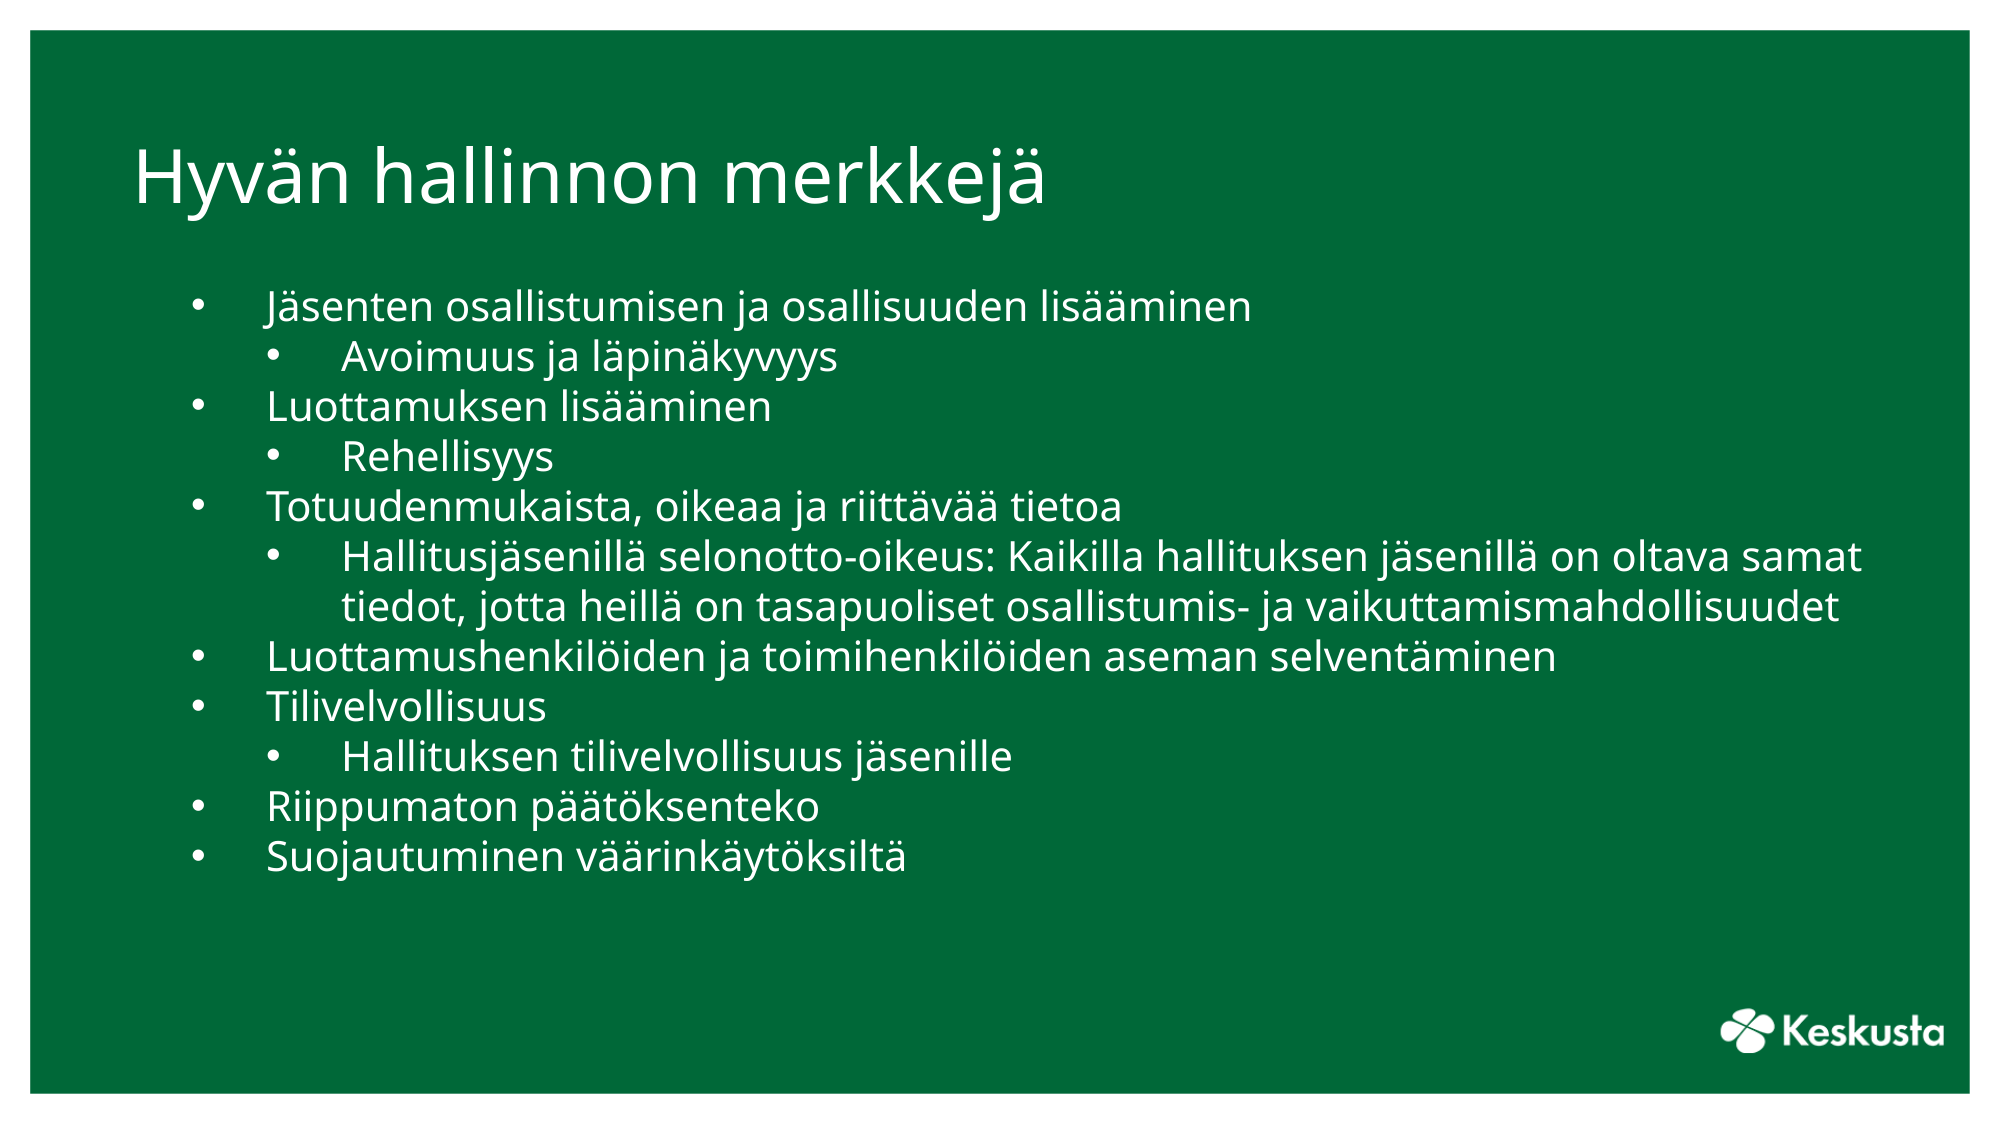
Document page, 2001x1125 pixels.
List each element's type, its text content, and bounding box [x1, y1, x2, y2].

picture [0, 0, 2001, 1125]
text_box Jäsenten osallistumisen ja osallisuuden lisääminen Avoimuus ja läpinäkyvyys Luottamuksen lisääminen Rehellisyys Totuudenmukaista, oikeaa ja riittävää tietoa Hallitusjäsenillä selonotto-oikeus: Kaikilla hallituksen jäsenillä on oltava samat tiedot, jotta heillä on tasapuoliset osallistumis- ja vaikuttamismahdollisuudet Luottamushenkilöiden ja toimihenkilöiden aseman selventäminen Tilivelvollisuus Hallituksen tilivelvollisuus jäsenille Riippumaton päätöksenteko Suojautuminen väärinkäytöksiltä [176, 272, 1896, 943]
title Hyvän hallinnon merkkejä [117, 110, 1764, 248]
